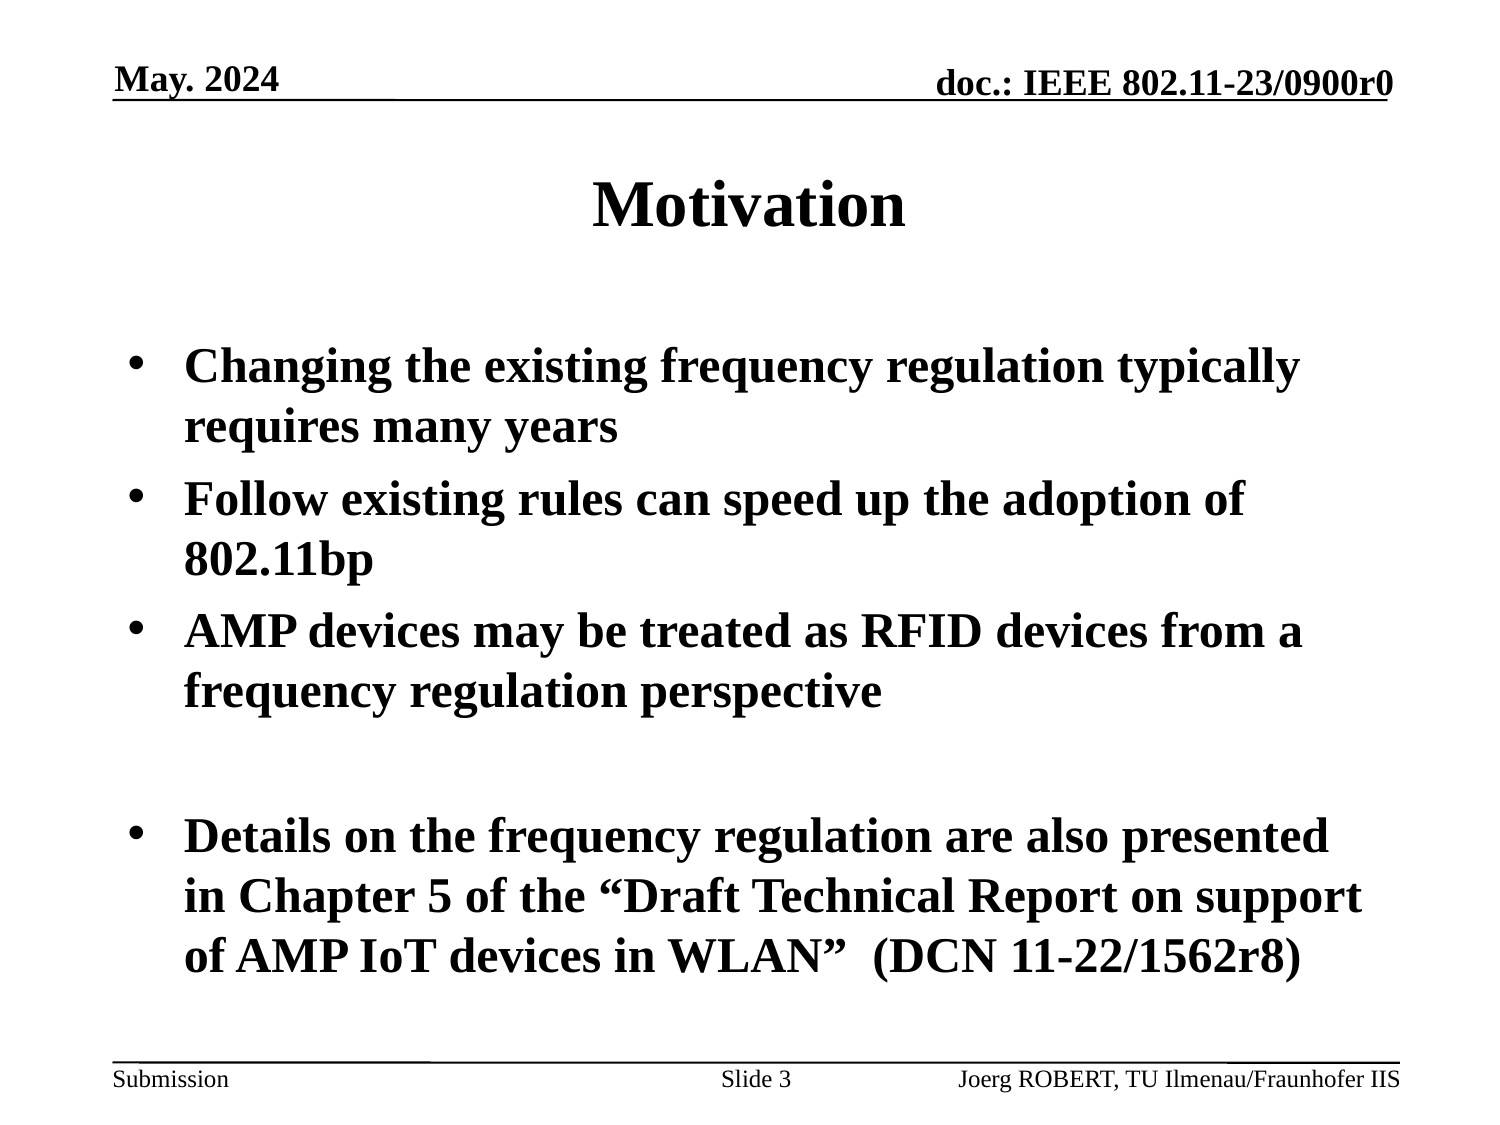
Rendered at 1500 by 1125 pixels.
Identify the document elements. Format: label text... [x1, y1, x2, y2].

slide_number Slide 3 [712, 1061, 800, 1123]
footer Joerg ROBERT, TU Ilmenau/Fraunhofer IIS [878, 1061, 1402, 1093]
list Changing the existing frequency regulation typically requires many years Follow existing rules can speed up the adoption of 802.11bp AMP devices may be treated as RFID devices from a frequency regulation perspective Details on the frequency regulation are also presented in Chapter 5 of the “Draft Technical Report on support of AMP IoT devices in WLAN” (DCN 11-22/1562r8) [112, 324, 1388, 1000]
title Motivation [112, 112, 1388, 288]
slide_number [114, 54, 423, 100]
